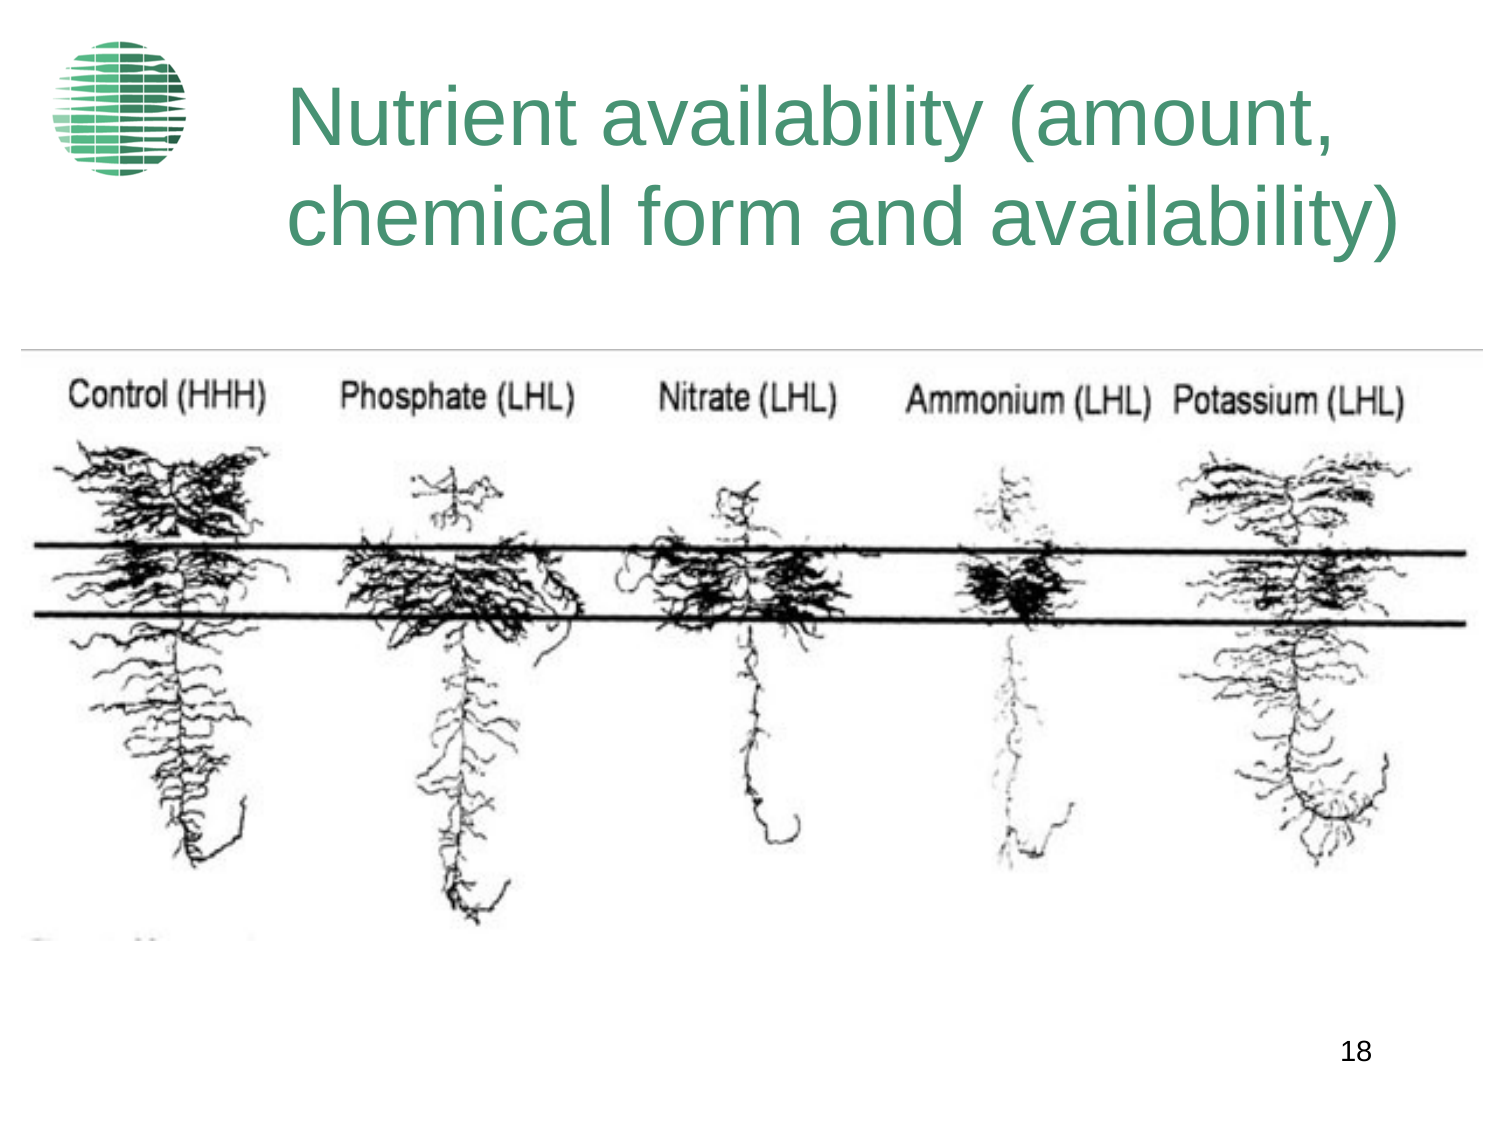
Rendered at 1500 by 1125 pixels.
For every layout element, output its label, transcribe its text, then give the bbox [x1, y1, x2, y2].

picture [20, 349, 1483, 941]
picture [35, 30, 196, 191]
text_box Nutrient availability (amount, chemical form and availability) [271, 54, 1417, 348]
slide_number 18 [1074, 1025, 1388, 1100]
